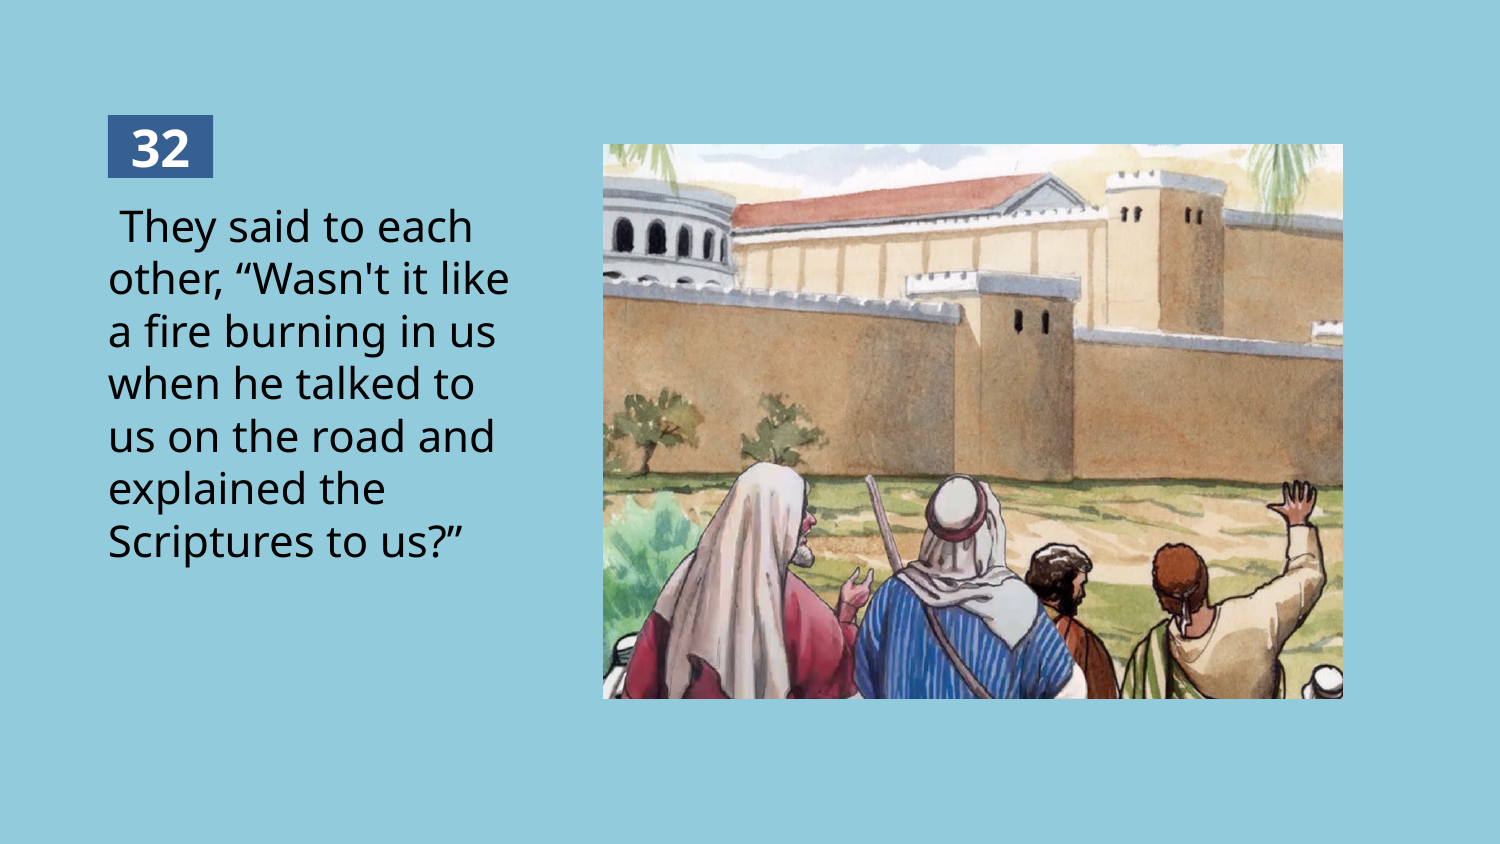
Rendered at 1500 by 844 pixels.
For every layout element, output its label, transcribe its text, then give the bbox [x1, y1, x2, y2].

text_box 32 [107, 115, 214, 178]
text_box They said to each other, “Wasn't it like a fire burning in us when he talked to us on the road and explained the Scriptures to us?” [107, 198, 525, 566]
picture [603, 144, 1343, 700]
